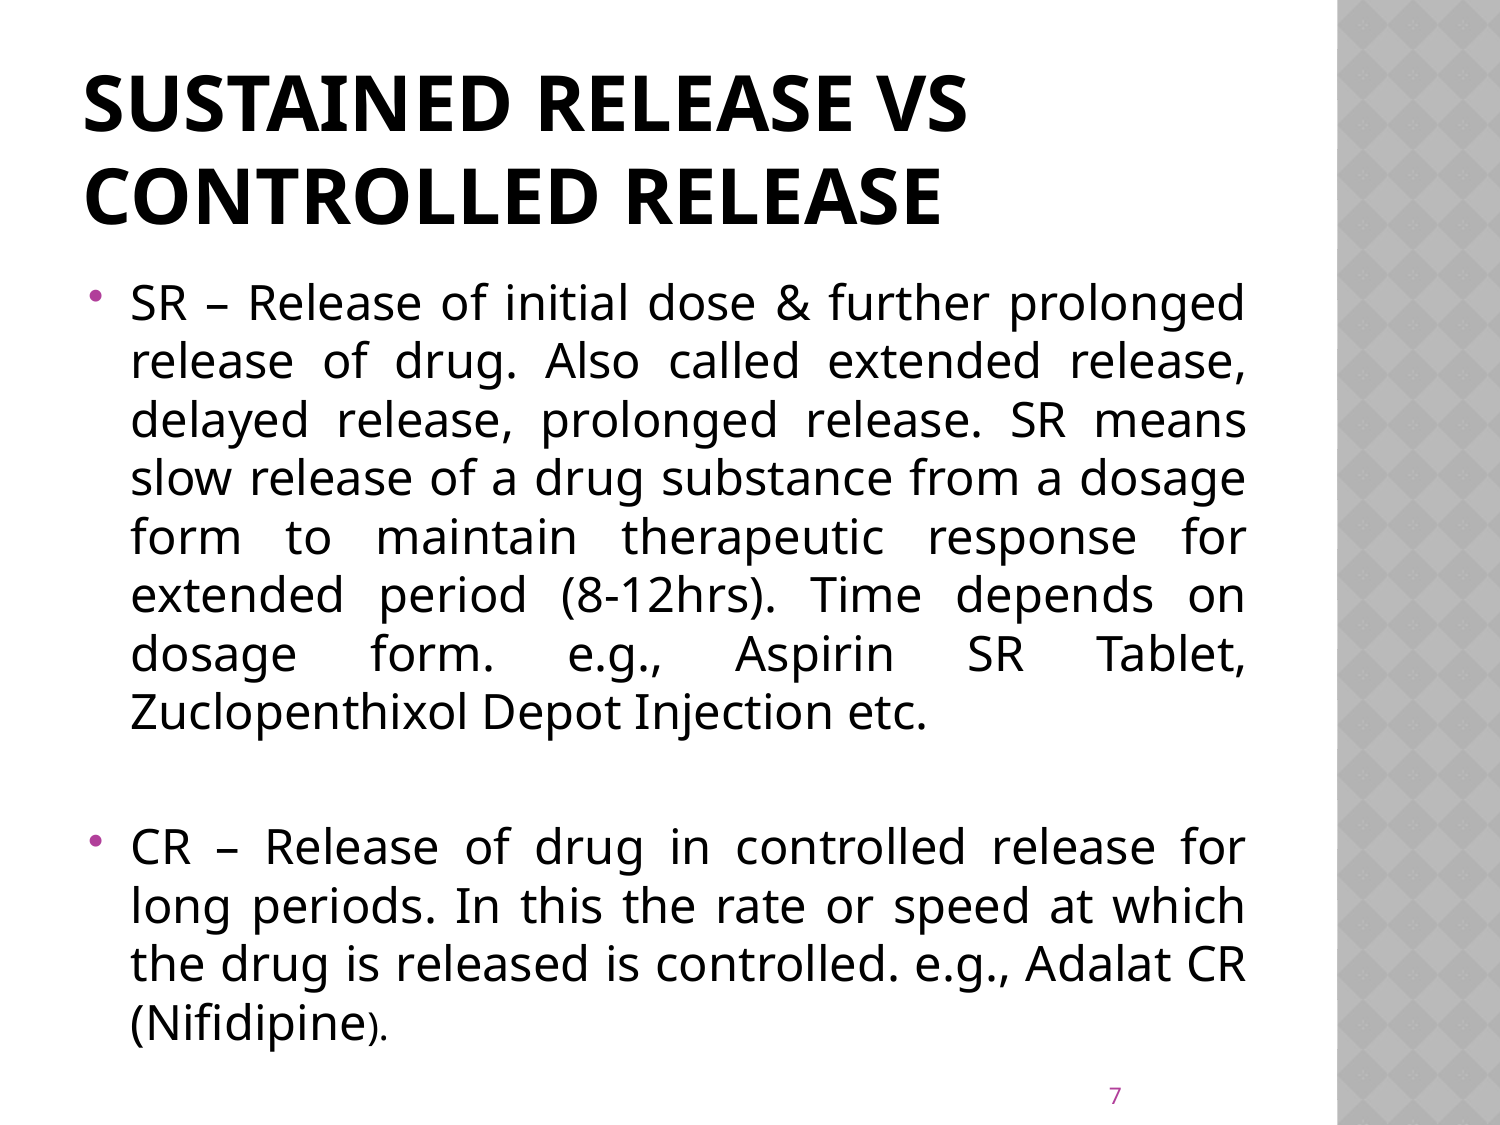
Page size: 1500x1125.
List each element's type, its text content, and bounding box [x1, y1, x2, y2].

title Sustained Release Vs Controlled Release [75, 52, 1263, 240]
list SR – Release of initial dose & further prolonged release of drug. Also called extended release, delayed release, prolonged release. SR means slow release of a drug substance from a dosage form to maintain therapeutic response for extended period (8-12hrs). Time depends on dosage form. e.g., Aspirin SR Tablet, Zuclopenthixol Depot Injection etc. CR – Release of drug in controlled release for long periods. In this the rate or speed at which the drug is released is controlled. e.g., Adalat CR (Nifidipine). [75, 264, 1263, 1059]
slide_number 7 [1025, 1075, 1122, 1113]
